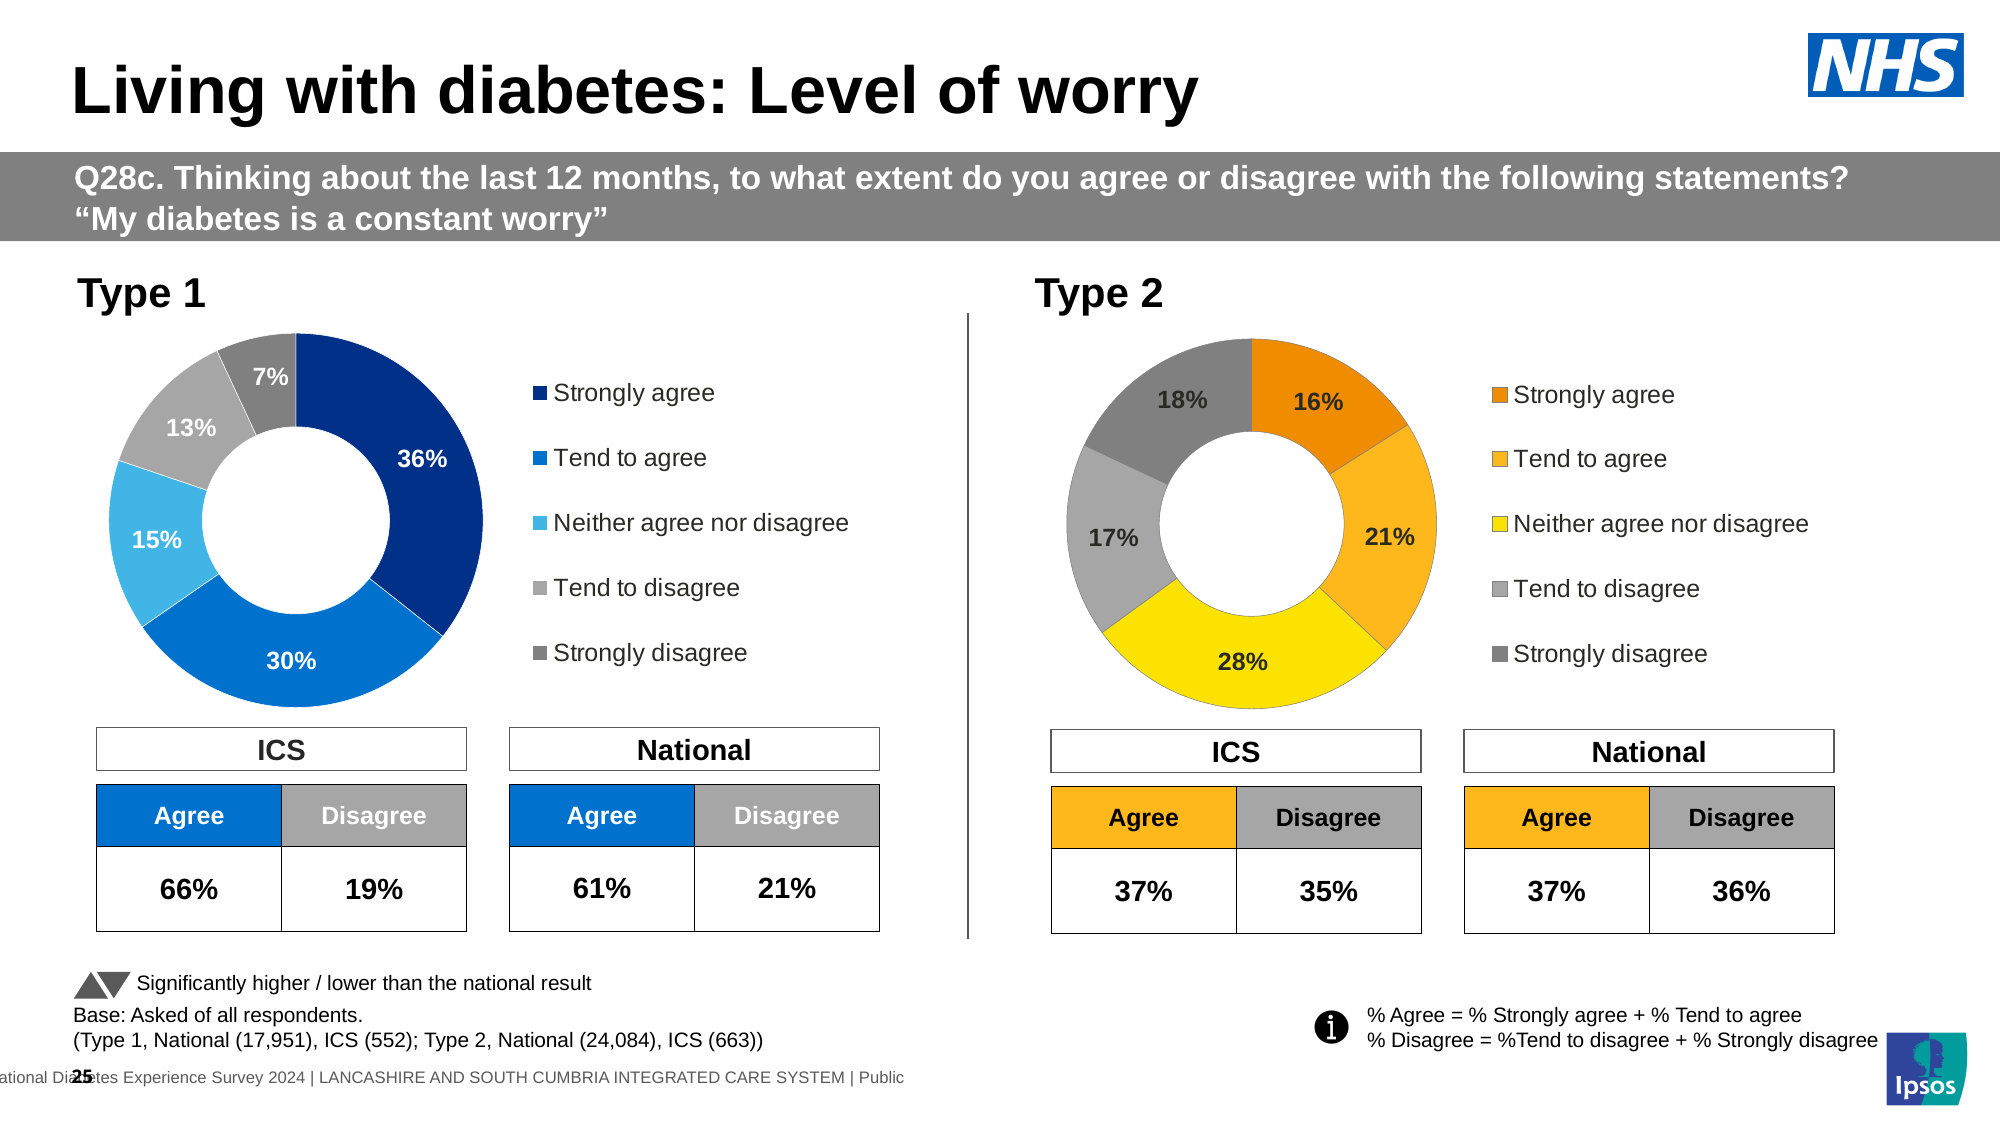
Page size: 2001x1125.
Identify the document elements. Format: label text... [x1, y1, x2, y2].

table_header Agree [1465, 787, 1649, 848]
table_cell 36% [1650, 849, 1834, 933]
table_cell 35% [1237, 849, 1421, 933]
text_box Type 2 [922, 265, 1276, 316]
table_header Agree [1052, 787, 1236, 848]
table_cell 19% [282, 847, 466, 931]
text_box ICS [96, 727, 467, 771]
picture [1807, 33, 1964, 97]
table_header Significantly higher / lower than the national result [122, 964, 648, 1001]
picture [1886, 1032, 1968, 1106]
chart [96, 328, 885, 713]
table_header Disagree [282, 785, 466, 846]
text_box % Agree = % Strongly agree + % Tend to agree % Disagree = %Tend to disagree + % Strongly disagree [1352, 994, 1924, 1059]
picture [1310, 1006, 1353, 1048]
table_cell 66% [97, 847, 281, 931]
text_box ICS [1051, 729, 1422, 773]
title Living with diabetes: Level of worry [71, 32, 1809, 124]
text_box National [1464, 729, 1835, 773]
table_header Agree [97, 785, 281, 846]
table_cell 61% [510, 847, 694, 931]
table_header Disagree [1650, 787, 1834, 848]
slide_number 25 [71, 1030, 122, 1090]
table_cell 37% [1465, 849, 1649, 933]
table_cell 21% [695, 847, 879, 931]
table_header Disagree [1237, 787, 1421, 848]
text_box [94, 970, 122, 1001]
text_box Type 1 [0, 265, 319, 316]
chart [1056, 329, 1845, 714]
table_header Disagree [695, 785, 879, 846]
table_header Agree [510, 785, 694, 846]
text_box Base: Asked of all respondents. (Type 1, National (17,951), ICS (552); Type 2, National (24,084), ICS (663)) [73, 1001, 1886, 1052]
text_box Q28c. Thinking about the last 12 months, to what extent do you agree or disagree with the following statements? “My diabetes is a constant worry” [0, 152, 2000, 242]
table_cell 37% [1052, 849, 1236, 933]
text_box National [509, 727, 880, 771]
text_box [71, 970, 110, 1000]
